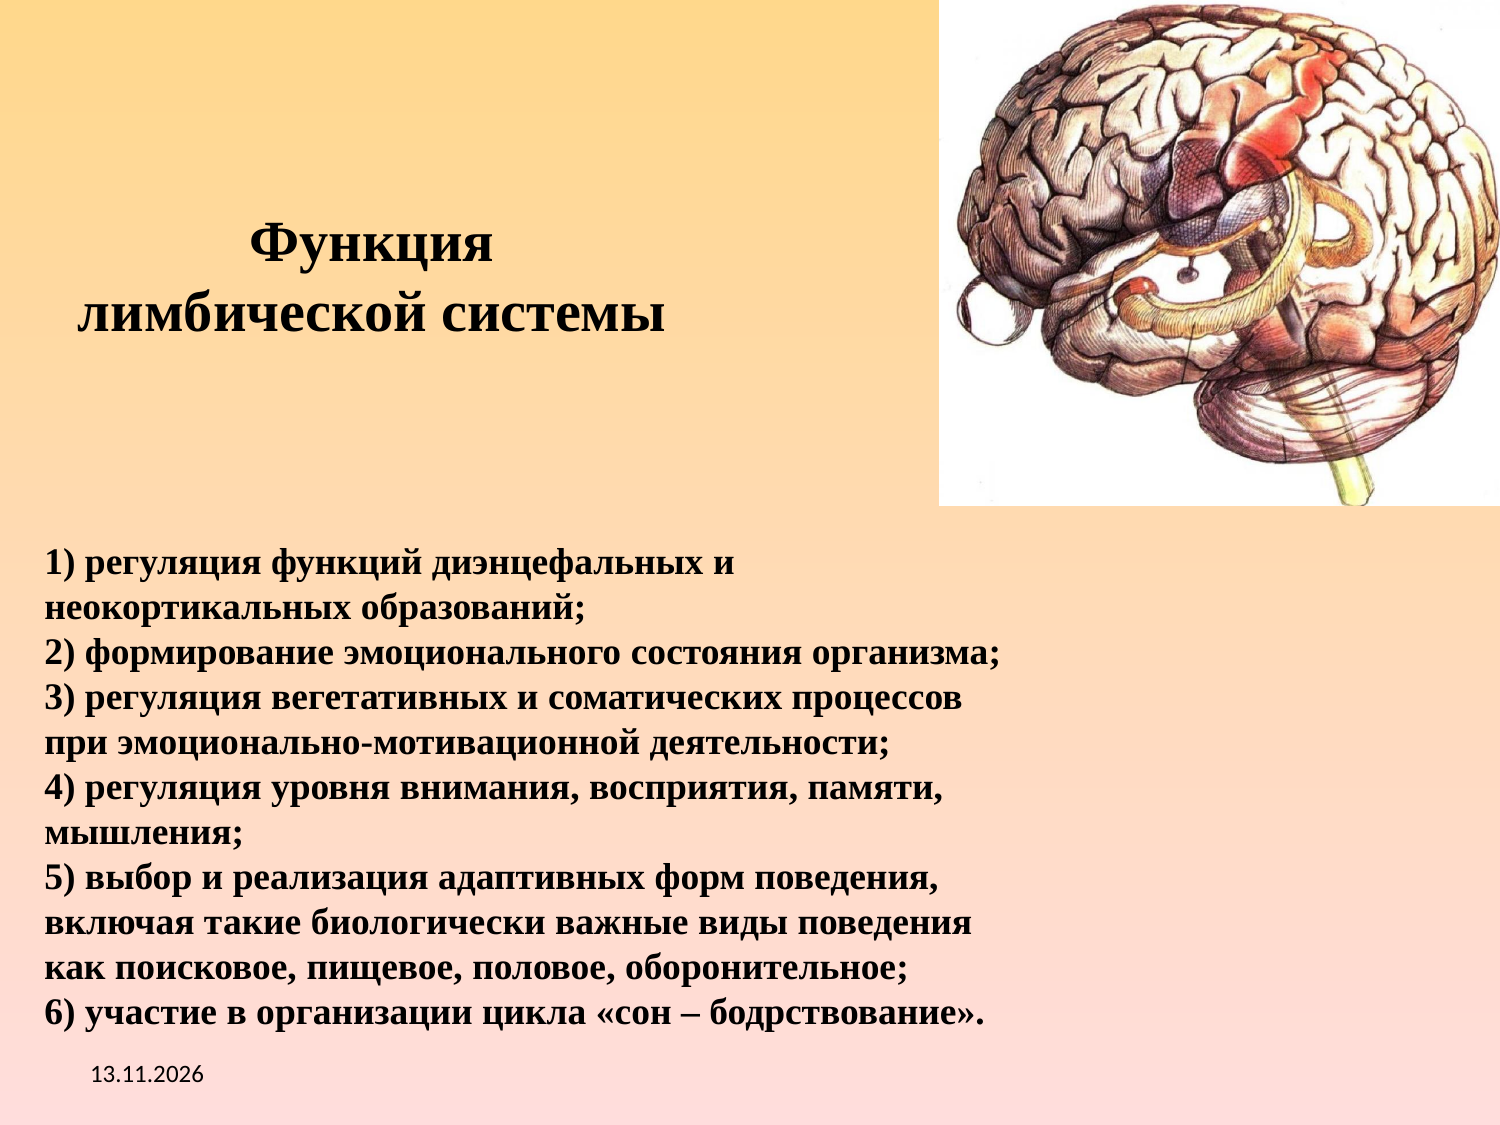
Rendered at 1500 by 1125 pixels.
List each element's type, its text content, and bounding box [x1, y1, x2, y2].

text_box 1) регуляция функций диэнцефальных и неокортикальных образований; 2) формирование эмоционального состояния организма; 3) регуляция вегетативных и соматических процессов при эмоционально-мотивационной деятельности; 4) регуляция уровня внимания, восприятия, памяти, мышления; 5) выбор и реализация адаптивных форм поведения, включая такие биологически важные виды поведения как поисковое, пищевое, половое, оборонительное; 6) участие в организации цикла «сон – бодрствование». [29, 529, 1026, 1040]
picture [939, 0, 1500, 507]
title Функция лимбической системы [53, 149, 691, 398]
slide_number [75, 1042, 425, 1103]
